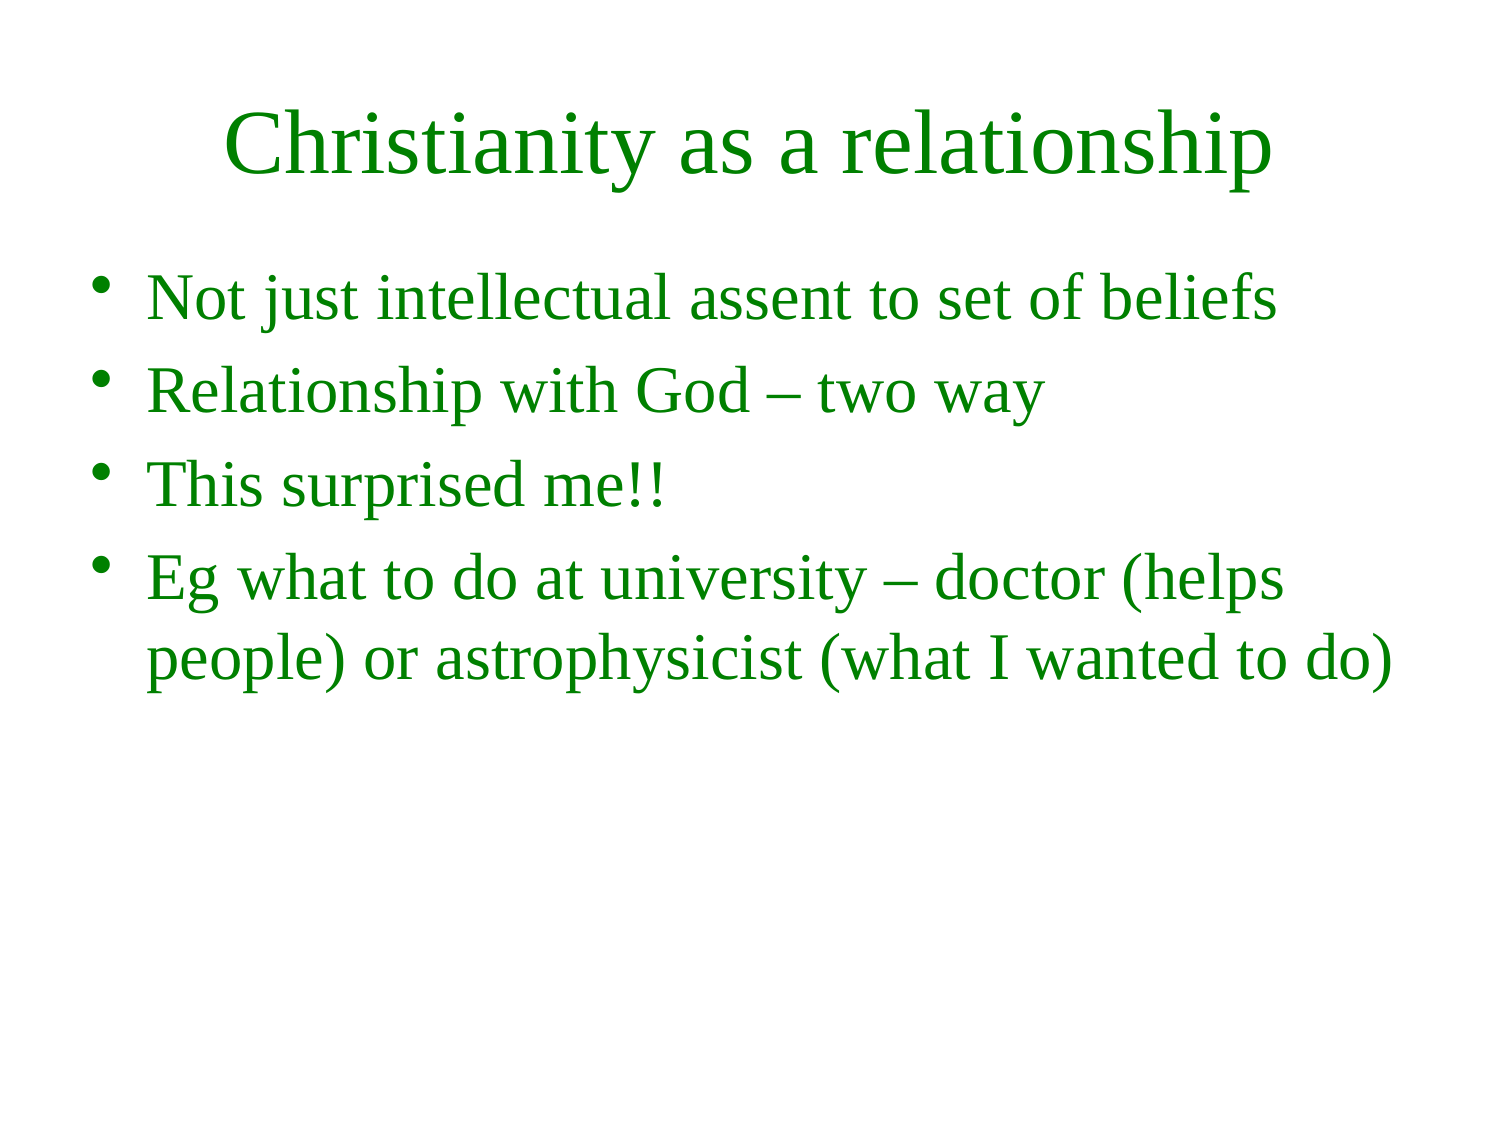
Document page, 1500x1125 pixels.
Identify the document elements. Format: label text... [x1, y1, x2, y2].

title Christianity as a relationship [112, 42, 1388, 231]
list Not just intellectual assent to set of beliefs Relationship with God – two way This surprised me!! Eg what to do at university – doctor (helps people) or astrophysicist (what I wanted to do) [75, 245, 1471, 943]
